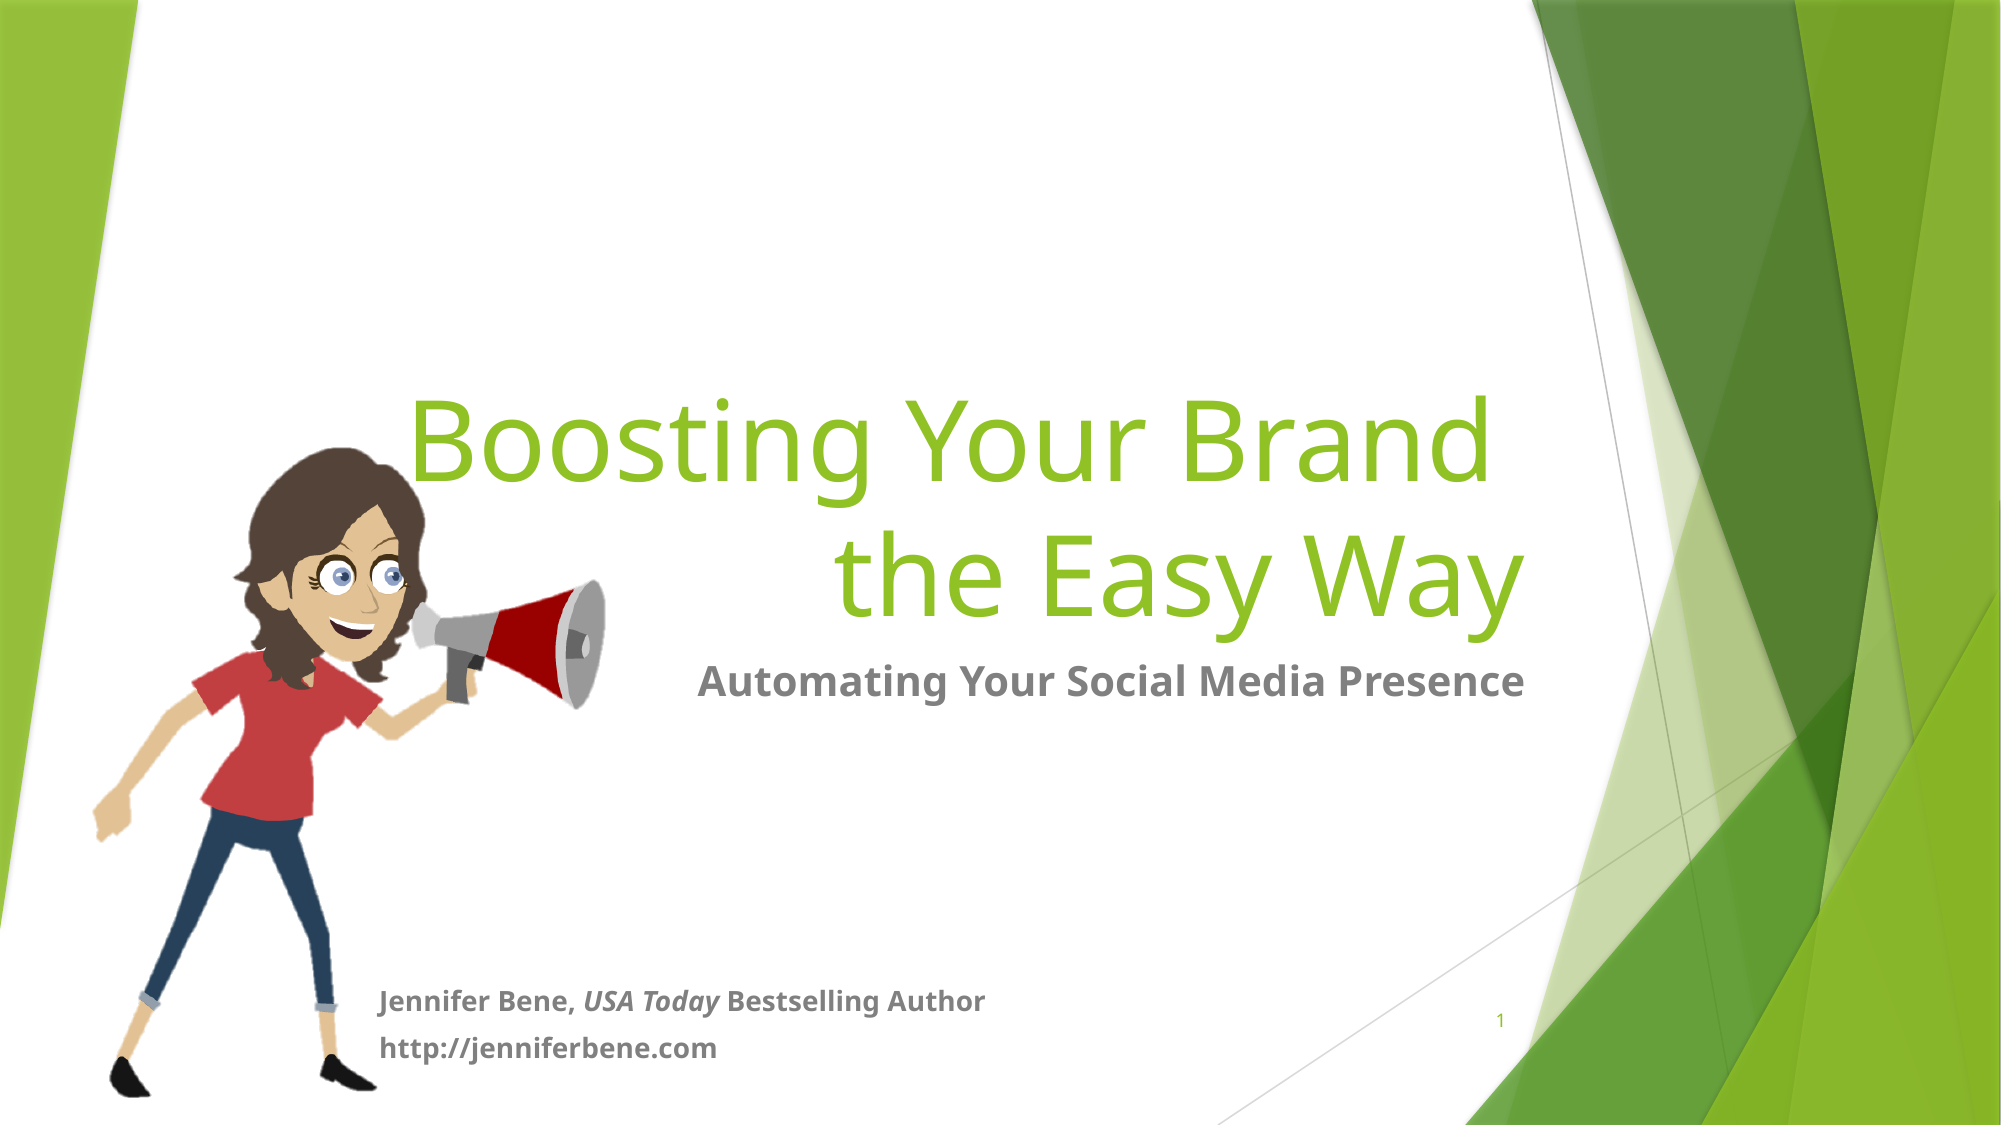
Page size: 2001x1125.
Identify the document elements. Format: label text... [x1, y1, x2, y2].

picture [32, 400, 637, 1113]
subtitle Automating Your Social Media Presence [640, 646, 1541, 827]
text_box Jennifer Bene, USA Today Bestselling Author http://jenniferbene.com [640, 975, 1234, 1073]
slide_number 1 [1409, 991, 1522, 1051]
title Boosting Your Brand the Easy Way [266, 376, 1541, 646]
